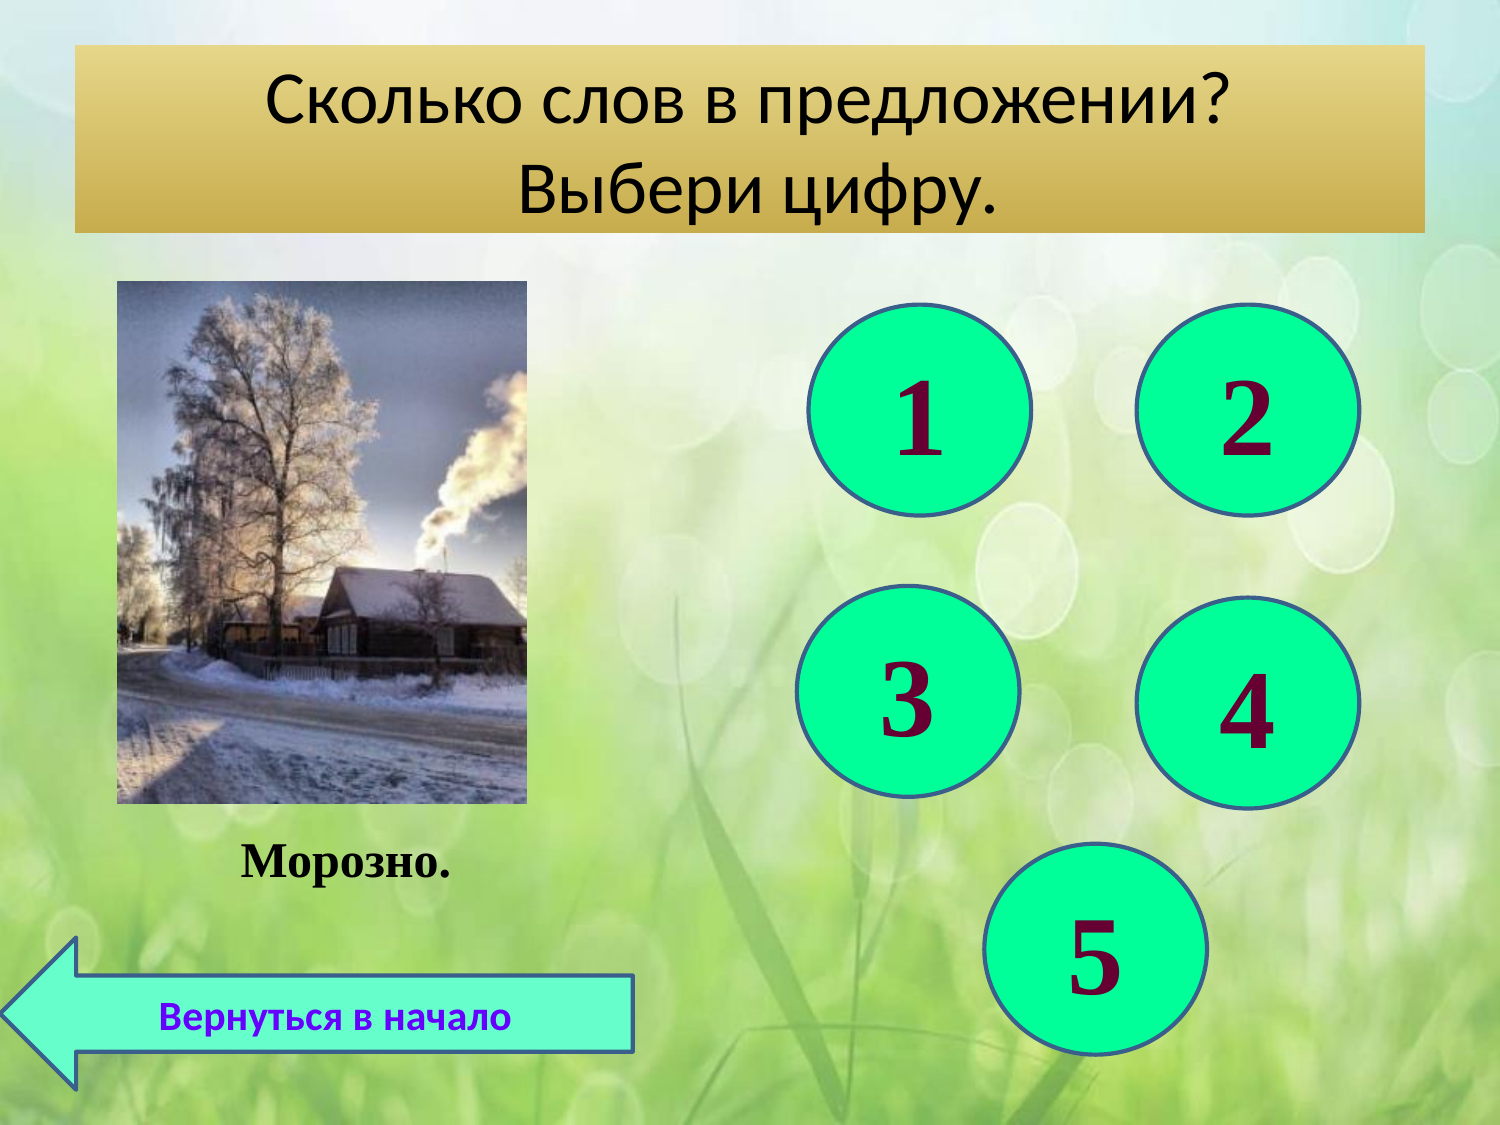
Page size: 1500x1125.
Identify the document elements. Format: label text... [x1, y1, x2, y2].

text_box 5 [982, 841, 1210, 1057]
title Сколько слов в предложении? Выбери цифру. [75, 45, 1425, 233]
text_box 1 [806, 302, 1034, 518]
text_box 4 [1134, 595, 1362, 811]
text_box 2 [1134, 302, 1362, 518]
text_box 3 [794, 583, 1022, 799]
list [116, 280, 527, 805]
text_box Вернуться в начало [0, 935, 635, 1092]
text_box Морозно. [70, 820, 622, 895]
picture [0, 0, 1500, 1125]
